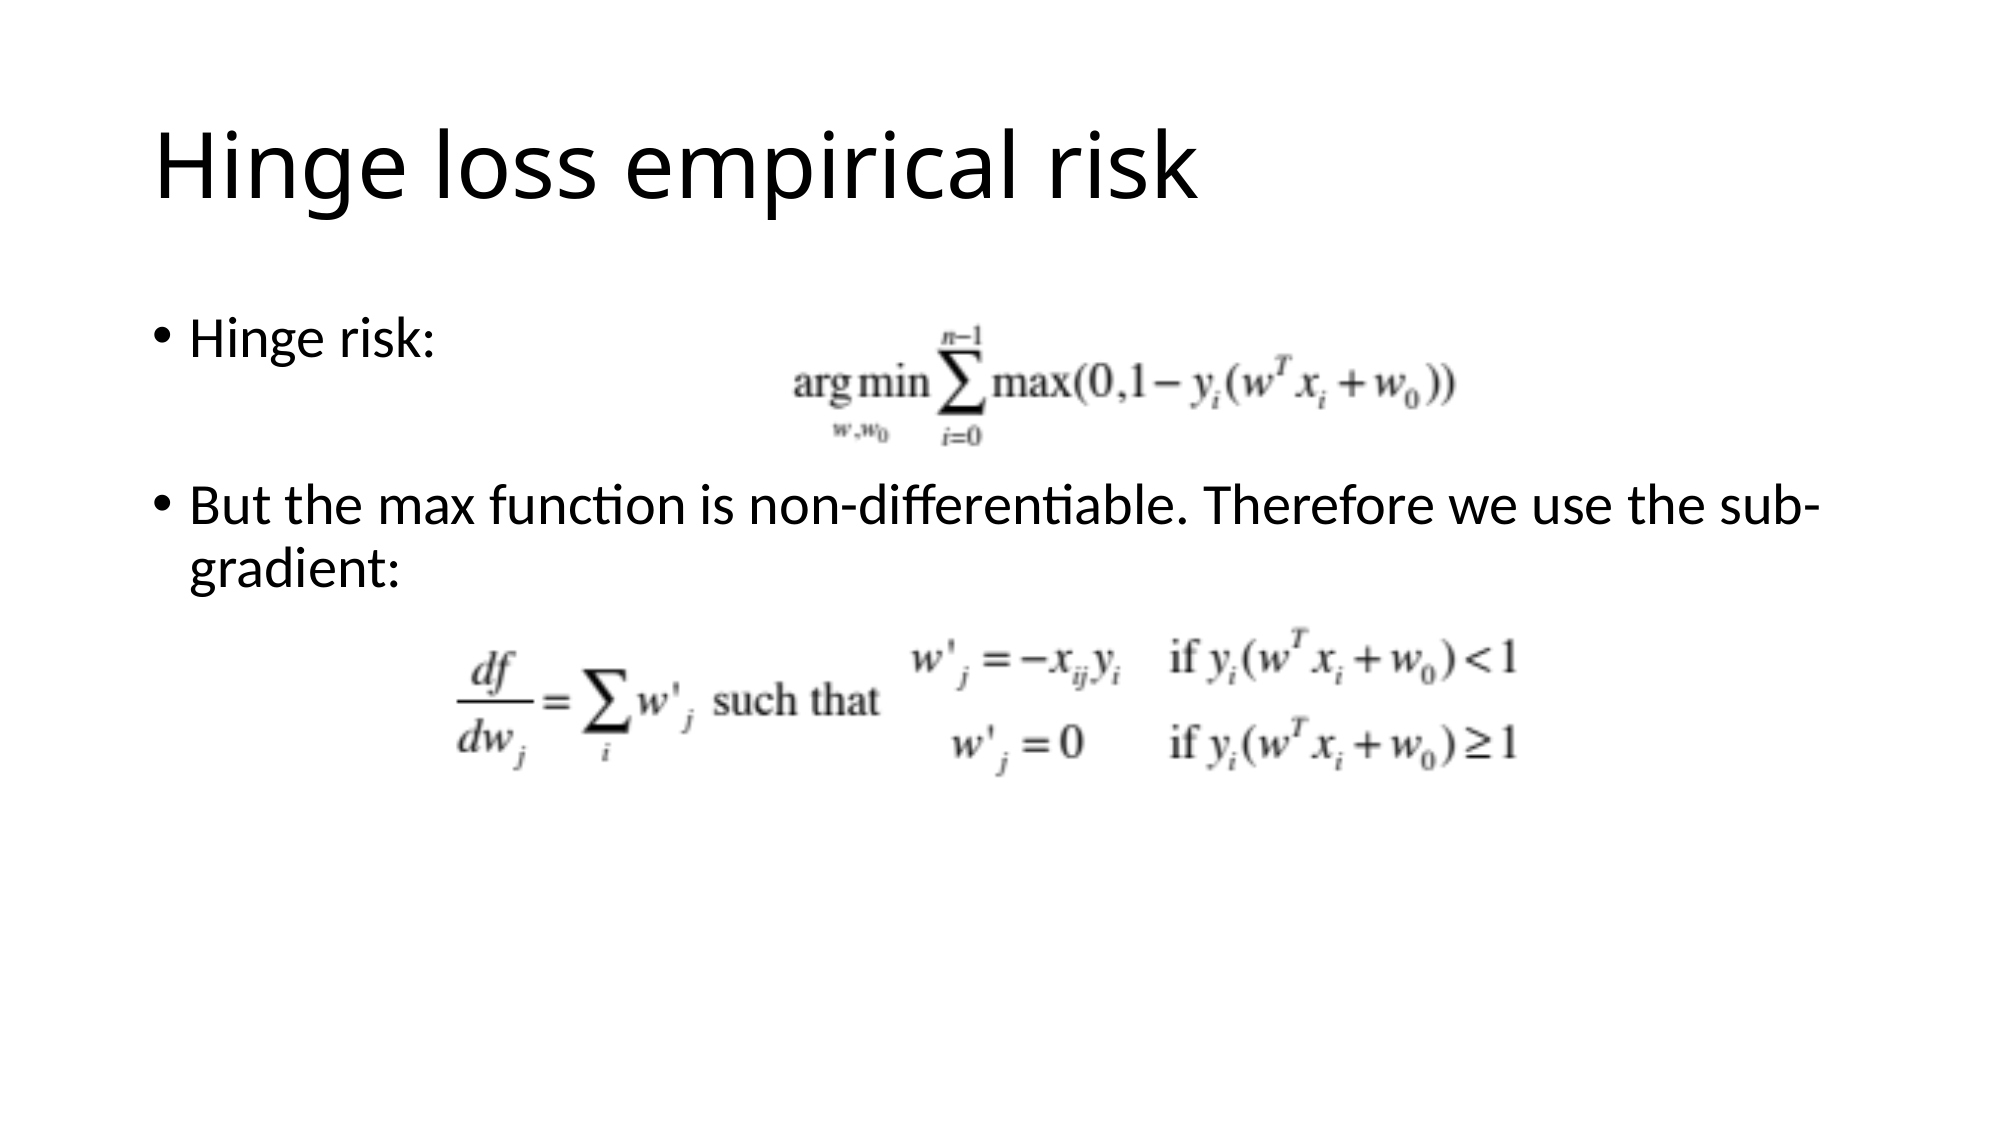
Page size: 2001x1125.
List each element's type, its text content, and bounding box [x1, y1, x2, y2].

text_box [787, 312, 1460, 450]
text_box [449, 603, 1551, 796]
list Hinge risk: But the max function is non-differentiable. Therefore we use the sub-gradient: [137, 299, 1863, 1014]
title Hinge loss empirical risk [137, 59, 1863, 278]
